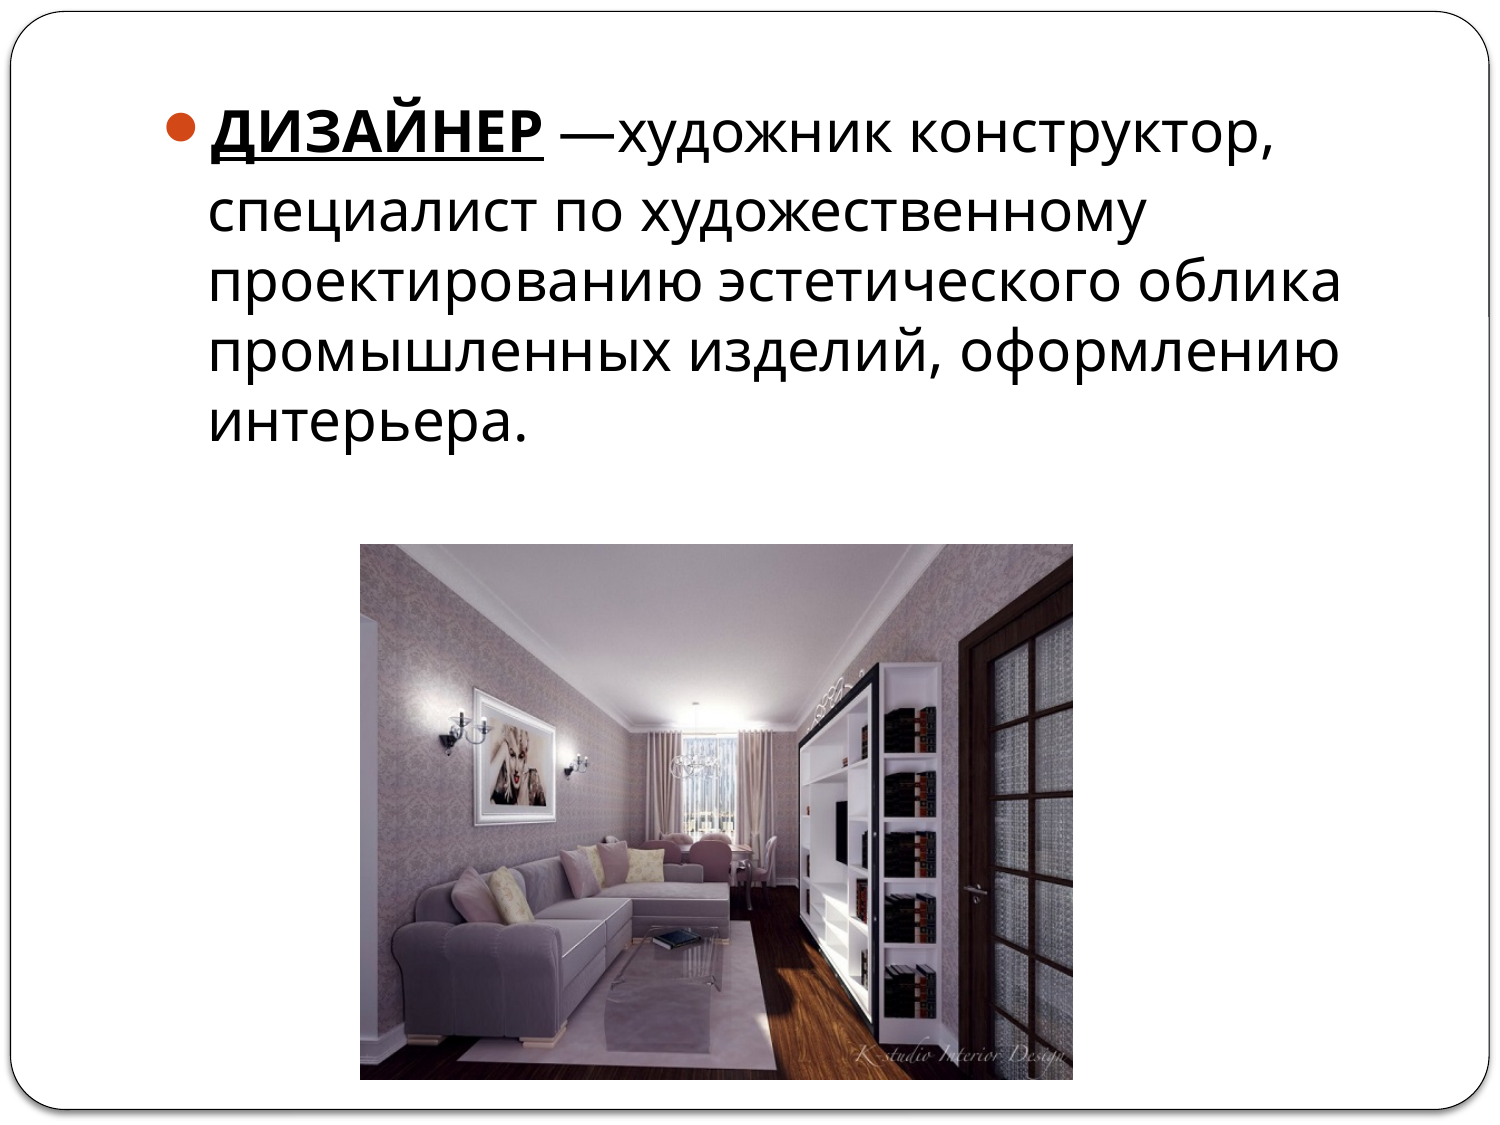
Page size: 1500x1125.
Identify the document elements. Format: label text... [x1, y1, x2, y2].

list ДИЗАЙНЕР —художник конструктор, специалист по художественному проектированию эстетического облика промышленных изделий, оформлению интерьера. [147, 86, 1423, 507]
picture [359, 544, 1074, 1080]
